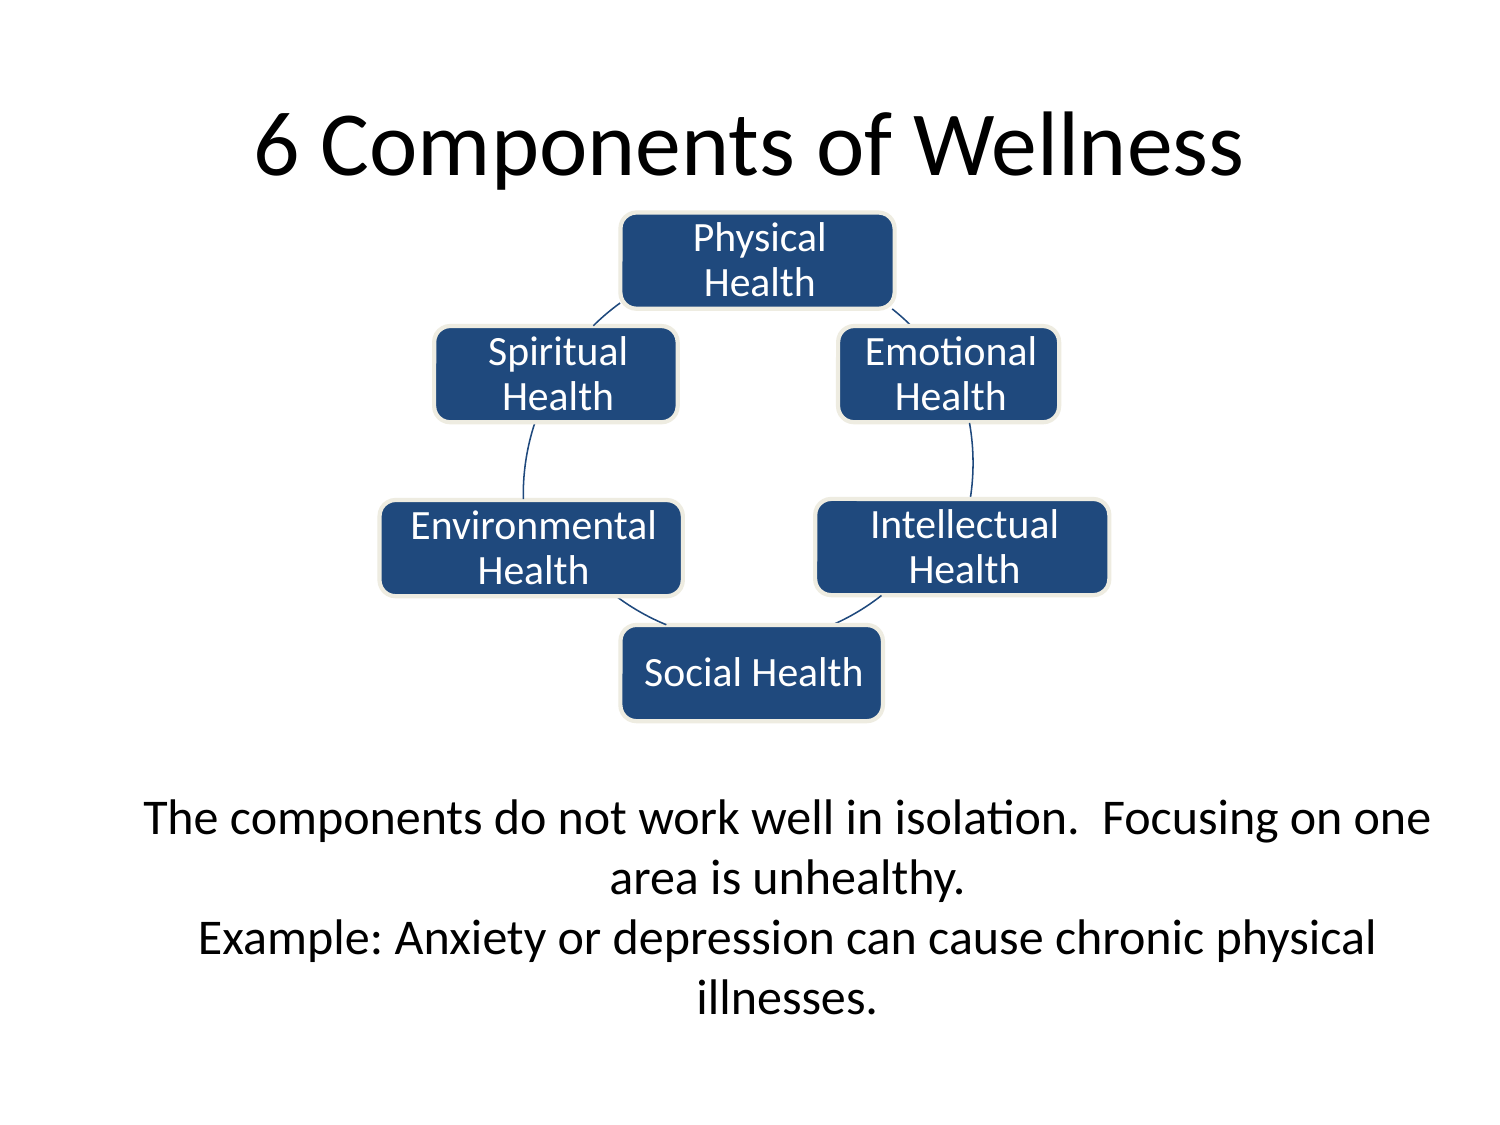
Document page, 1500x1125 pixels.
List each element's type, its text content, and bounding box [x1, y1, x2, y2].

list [74, 212, 1426, 763]
title 6 Components of Wellness [75, 45, 1425, 211]
text_box The components do not work well in isolation. Focusing on one area is unhealthy. Example: Anxiety or depression can cause chronic physical illnesses. [112, 737, 1463, 1025]
